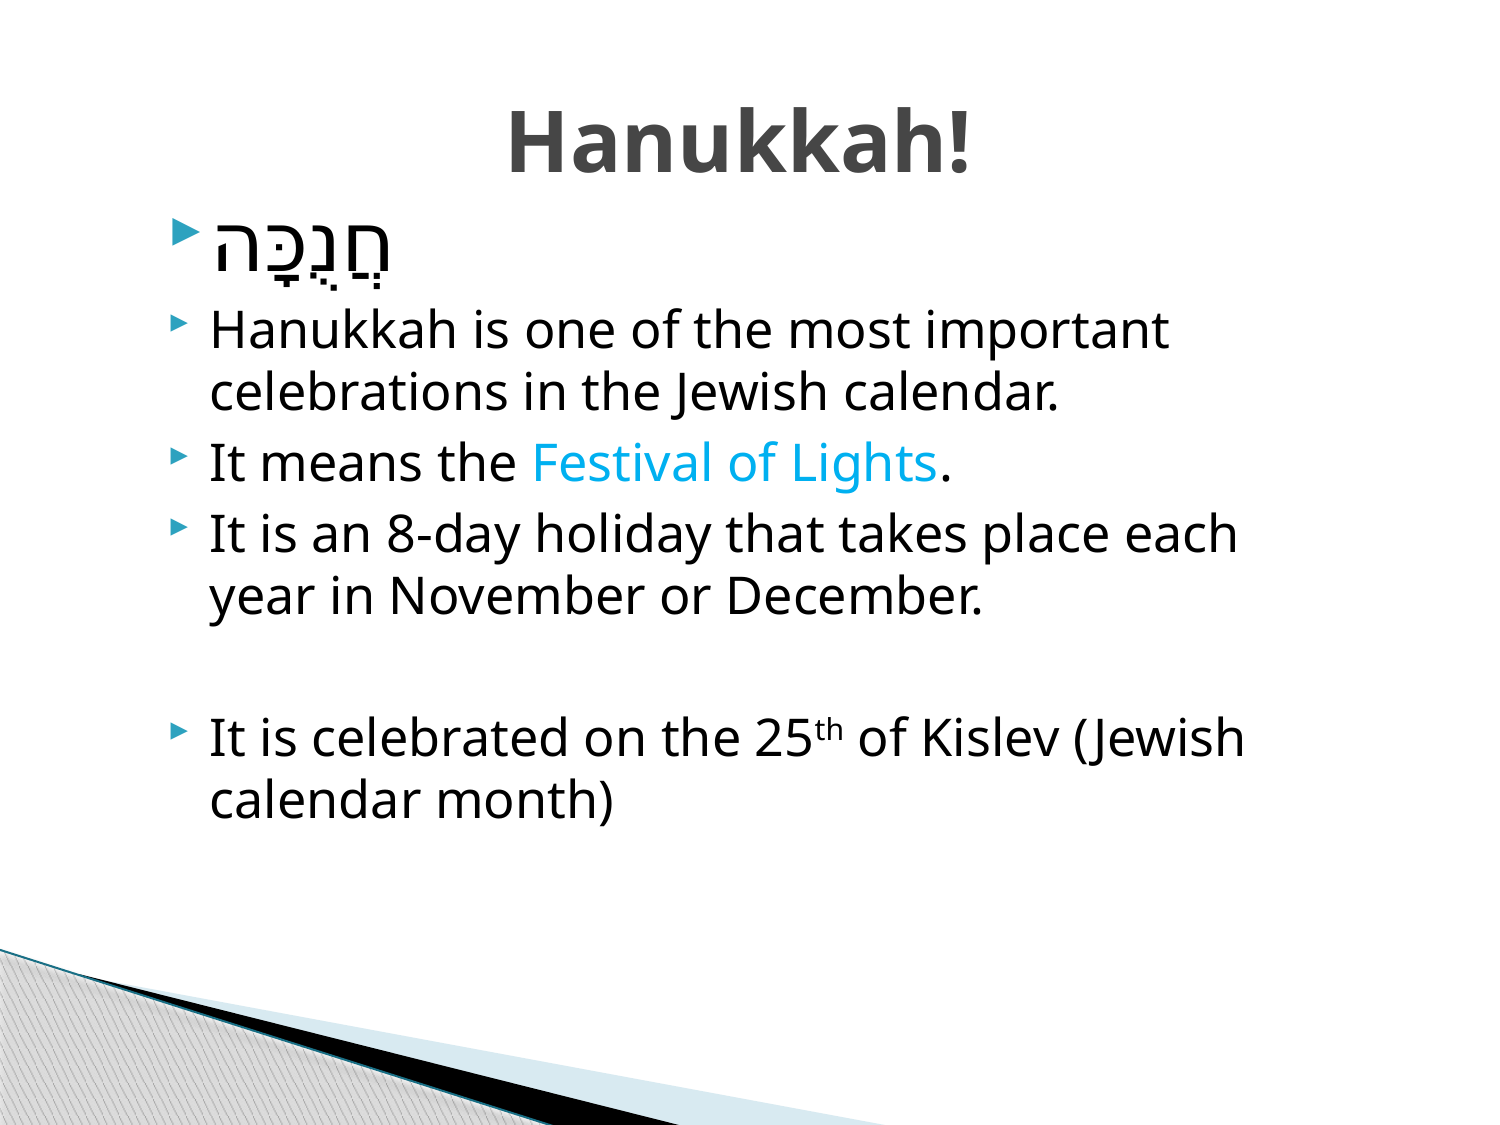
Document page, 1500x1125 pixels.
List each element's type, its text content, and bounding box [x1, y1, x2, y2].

title Hanukkah! [75, 45, 1425, 233]
list חֲנֻכָּה Hanukkah is one of the most important celebrations in the Jewish calendar. It means the Festival of Lights. It is an 8-day holiday that takes place each year in November or December. It is celebrated on the 25th of Kislev (Jewish calendar month) [135, 233, 1369, 882]
